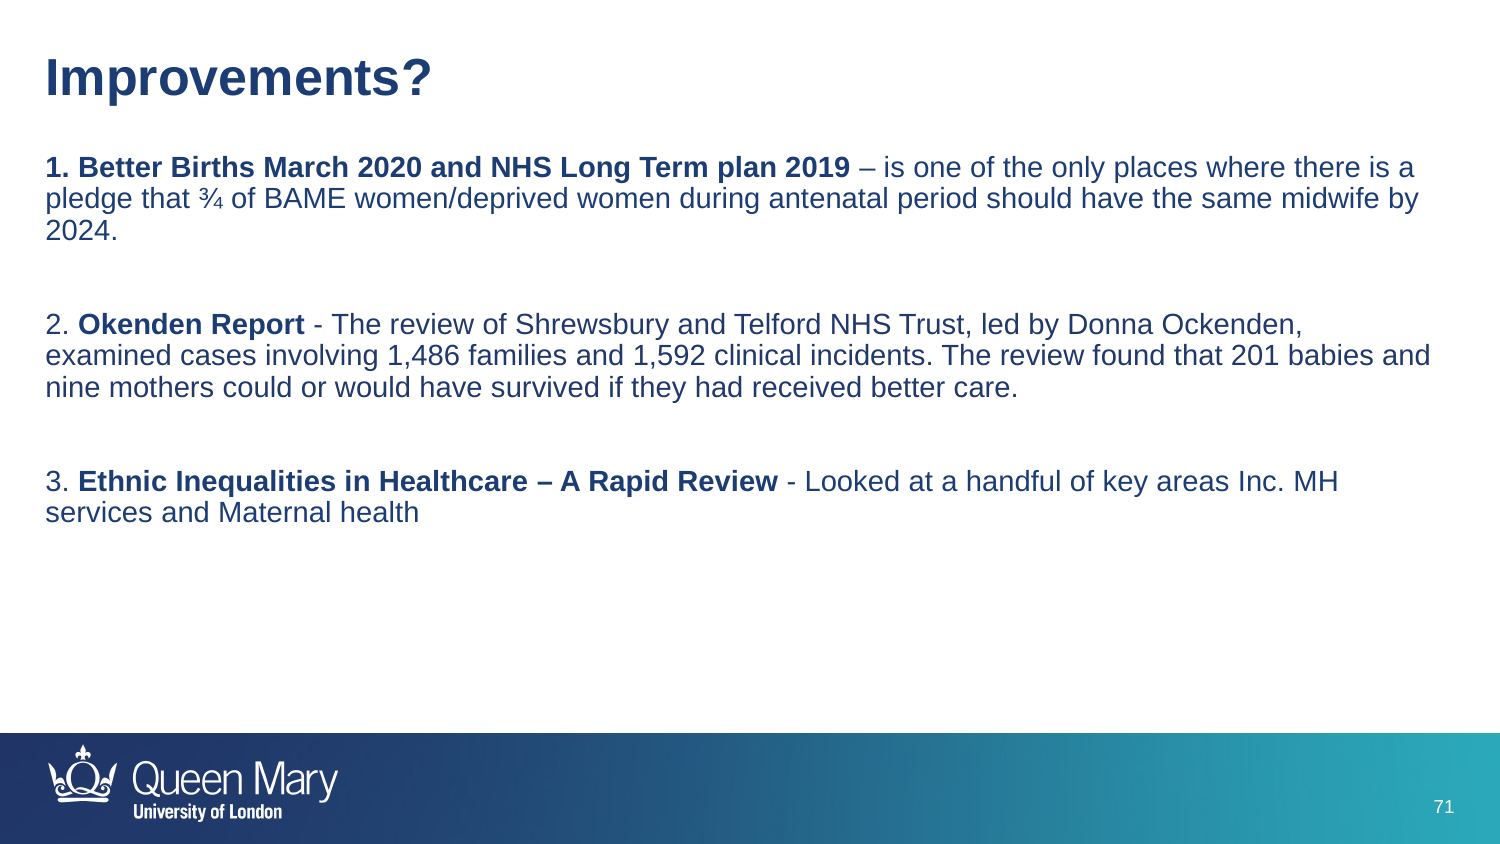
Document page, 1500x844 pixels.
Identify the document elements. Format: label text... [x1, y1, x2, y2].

list Improvements? [30, 43, 1454, 144]
list 1. Better Births March 2020 and NHS Long Term plan 2019 – is one of the only places where there is a pledge that ¾ of BAME women/deprived women during antenatal period should have the same midwife by 2024. 2. Okenden Report - The review of Shrewsbury and Telford NHS Trust, led by Donna Ockenden, examined cases involving 1,486 families and 1,592 clinical incidents. The review found that 201 babies and nine mothers could or would have survived if they had received better care. 3. Ethnic Inequalities in Healthcare – A Rapid Review - Looked at a handful of key areas Inc. MH services and Maternal health [30, 144, 1454, 700]
picture [0, 733, 1500, 844]
